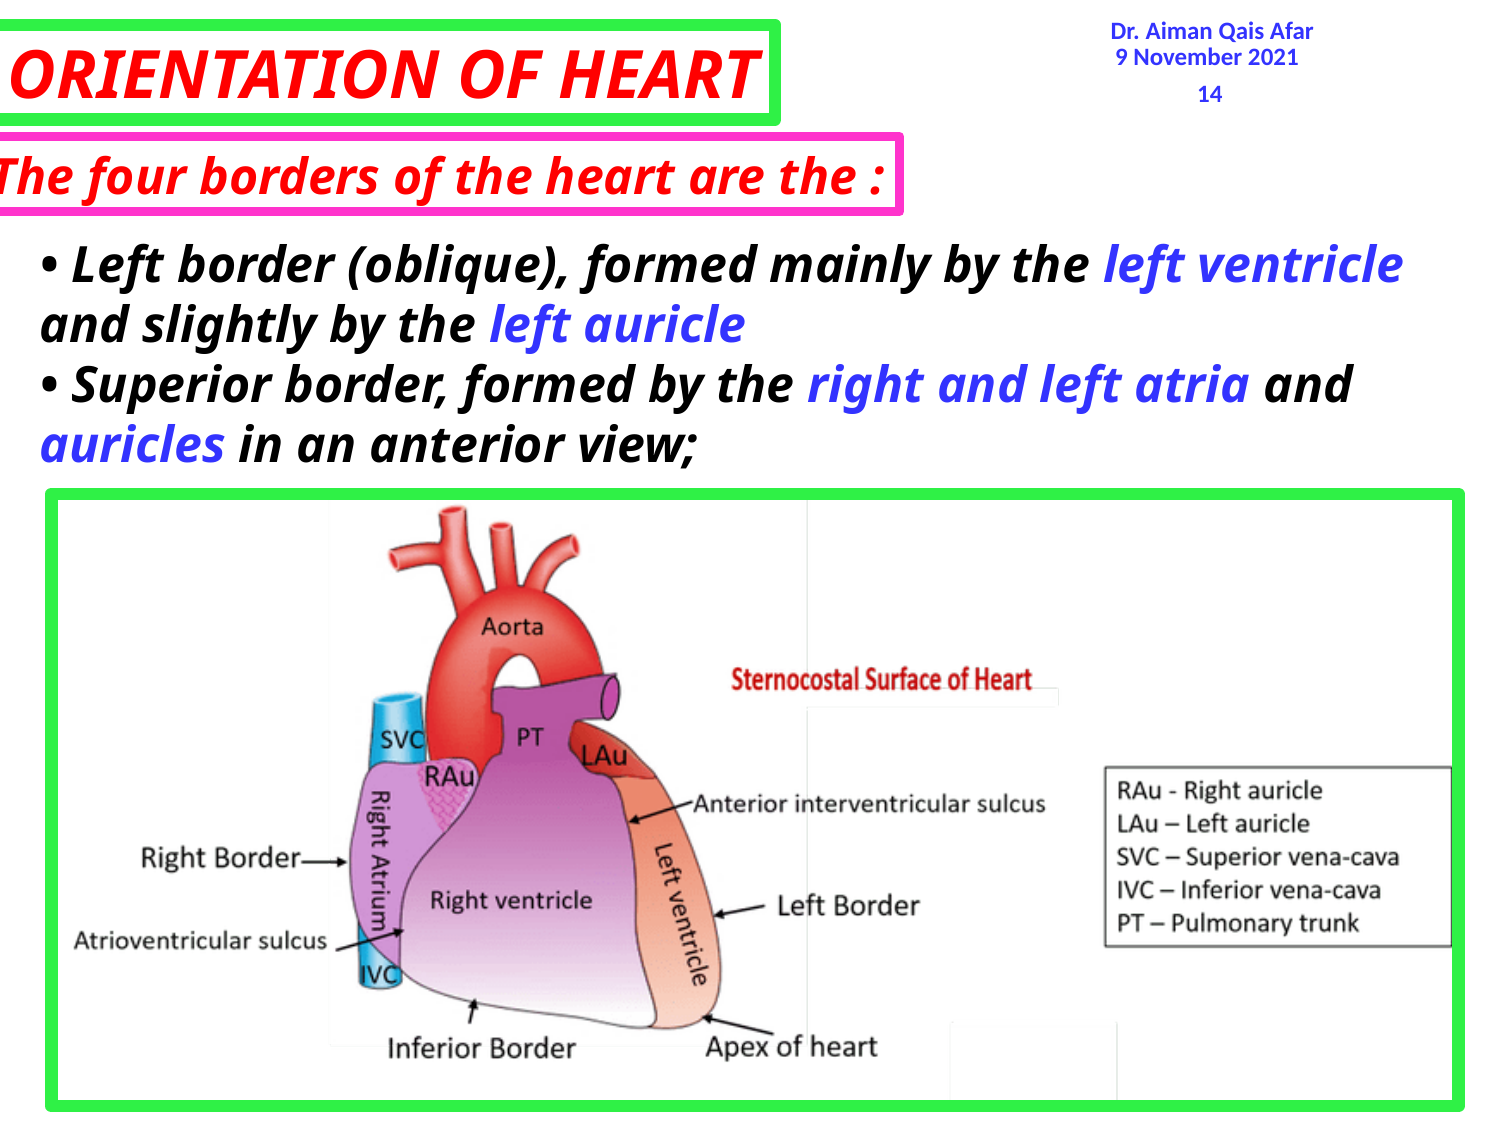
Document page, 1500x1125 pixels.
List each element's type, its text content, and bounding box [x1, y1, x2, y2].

text_box The four borders of the heart are the : [0, 136, 900, 212]
slide_number 14 [1162, 62, 1238, 123]
footer Dr. Aiman Qais Afar [975, 0, 1450, 60]
text_box • Left border (oblique), formed mainly by the left ventricle and slightly by the left auricle • Superior border, formed by the right and left atria and auricles in an anterior view; [24, 224, 1463, 480]
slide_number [1100, 60, 1450, 85]
picture [57, 499, 1453, 1101]
text_box ORIENTATION OF HEART [0, 24, 775, 120]
